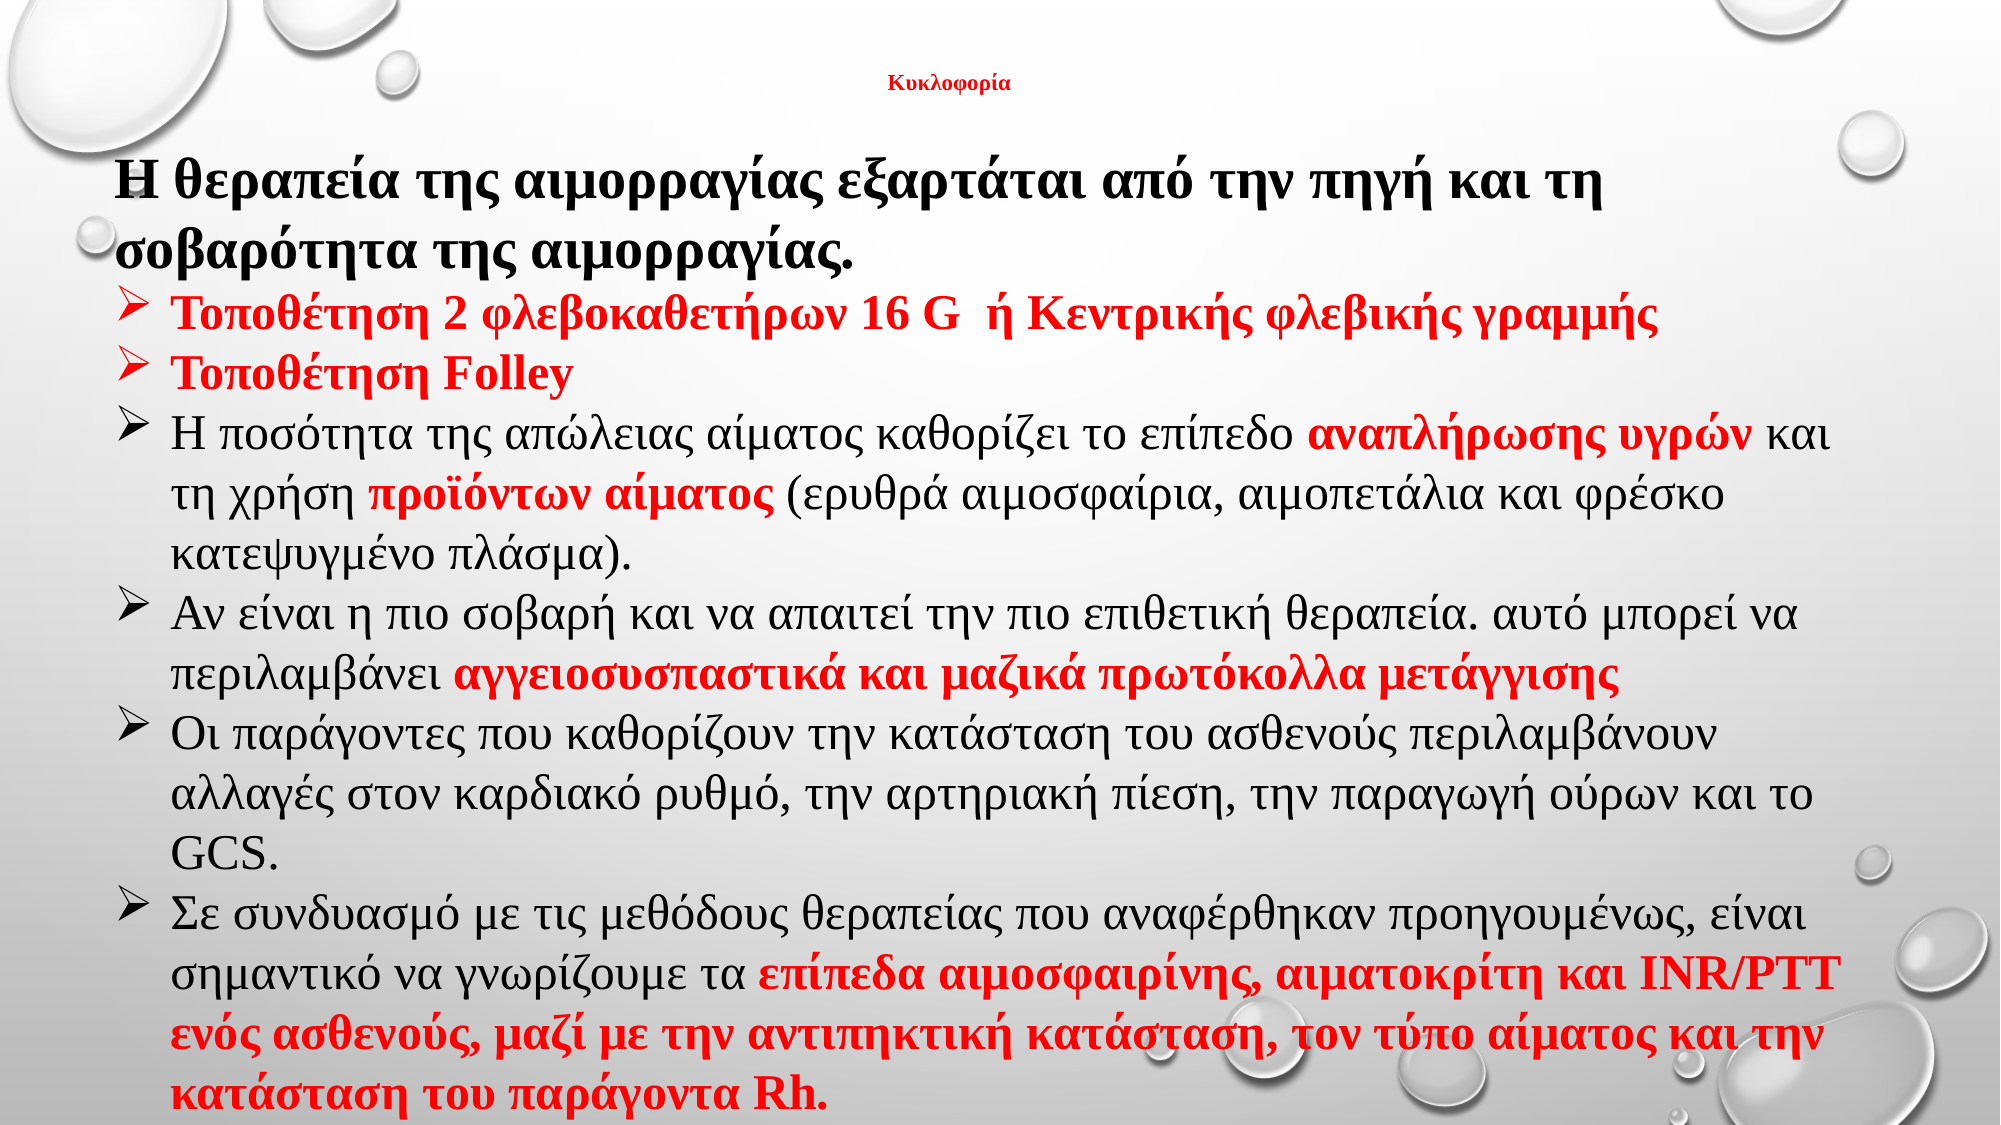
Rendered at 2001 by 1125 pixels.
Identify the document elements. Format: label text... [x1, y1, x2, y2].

picture [0, 0, 2000, 1125]
text_box Η θεραπεία της αιμορραγίας εξαρτάται από την πηγή και τη σοβαρότητα της αιμορραγίας. Τοποθέτηση 2 φλεβοκαθετήρων 16 G ή Κεντρικής φλεβικής γραμμής Τοποθέτηση Folley Η ποσότητα της απώλειας αίματος καθορίζει το επίπεδο αναπλήρωσης υγρών και τη χρήση προϊόντων αίματος (ερυθρά αιμοσφαίρια, αιμοπετάλια και φρέσκο ​​κατεψυγμένο πλάσμα). Αν είναι η πιο σοβαρή και να απαιτεί την πιο επιθετική θεραπεία. αυτό μπορεί να περιλαμβάνει αγγειοσυσπαστικά και μαζικά πρωτόκολλα μετάγγισης Οι παράγοντες που καθορίζουν την κατάσταση του ασθενούς περιλαμβάνουν αλλαγές στον καρδιακό ρυθμό, την αρτηριακή πίεση, την παραγωγή ούρων και το GCS. Σε συνδυασμό με τις μεθόδους θεραπείας που αναφέρθηκαν προηγουμένως, είναι σημαντικό να γνωρίζουμε τα επίπεδα αιμοσφαιρίνης, αιματοκρίτη και INR/PTT ενός ασθενούς, μαζί με την αντιπηκτική κατάσταση, τον τύπο αίματος και την κατάσταση του παράγοντα Rh. [99, 132, 1901, 1125]
title Κυκλοφορία [99, 11, 1800, 132]
